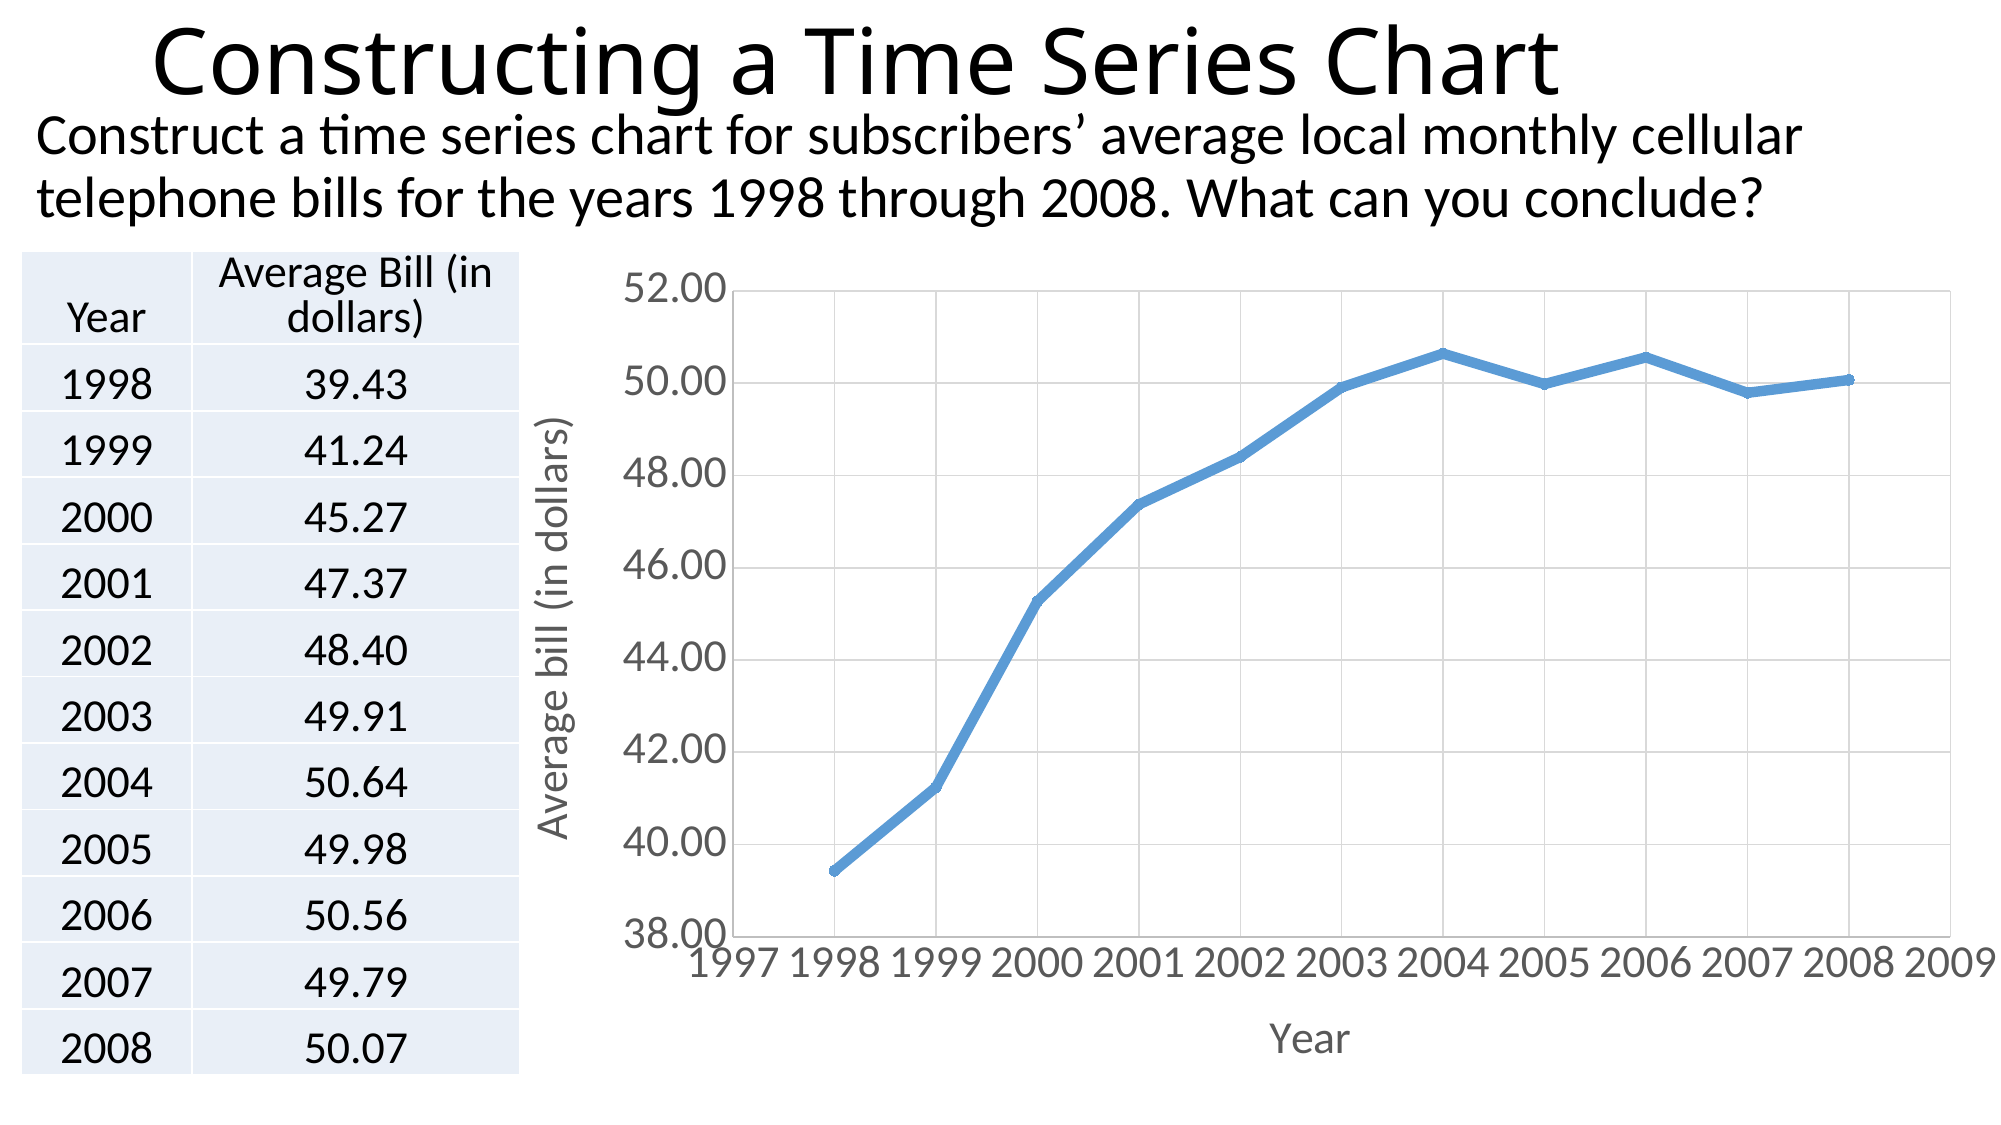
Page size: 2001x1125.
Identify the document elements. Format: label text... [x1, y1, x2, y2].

list Construct a time series chart for subscribers’ average local monthly cellular telephone bills for the years 1998 through 2008. What can you conclude? [21, 96, 2000, 251]
table_cell 2000 [22, 478, 191, 543]
table_cell 39.43 [193, 345, 492, 410]
title Constructing a Time Series Chart [135, 0, 1861, 174]
table_header Average Bill (in dollars) [193, 252, 492, 343]
table_header Year [22, 252, 191, 343]
table_cell 2006 [22, 877, 191, 941]
table_cell 48.40 [193, 611, 492, 676]
chart [492, 251, 2000, 1103]
table_cell 2008 [22, 1010, 191, 1074]
table_cell 2007 [22, 943, 191, 1008]
table_cell 1998 [22, 345, 191, 410]
table_cell 50.07 [193, 1010, 492, 1074]
table_cell 45.27 [193, 478, 492, 543]
table_cell 41.24 [193, 412, 492, 476]
table_cell 50.56 [193, 877, 492, 941]
table_cell 49.98 [193, 810, 492, 875]
table_cell 2002 [22, 611, 191, 676]
table_cell 2001 [22, 545, 191, 609]
table_cell 1999 [22, 412, 191, 476]
table_cell 50.64 [193, 744, 492, 809]
table_cell 2004 [22, 744, 191, 809]
table_cell 49.91 [193, 677, 492, 742]
table_cell 49.79 [193, 943, 492, 1008]
table_cell 2003 [22, 677, 191, 742]
table_cell 47.37 [193, 545, 492, 609]
table_cell 2005 [22, 810, 191, 875]
